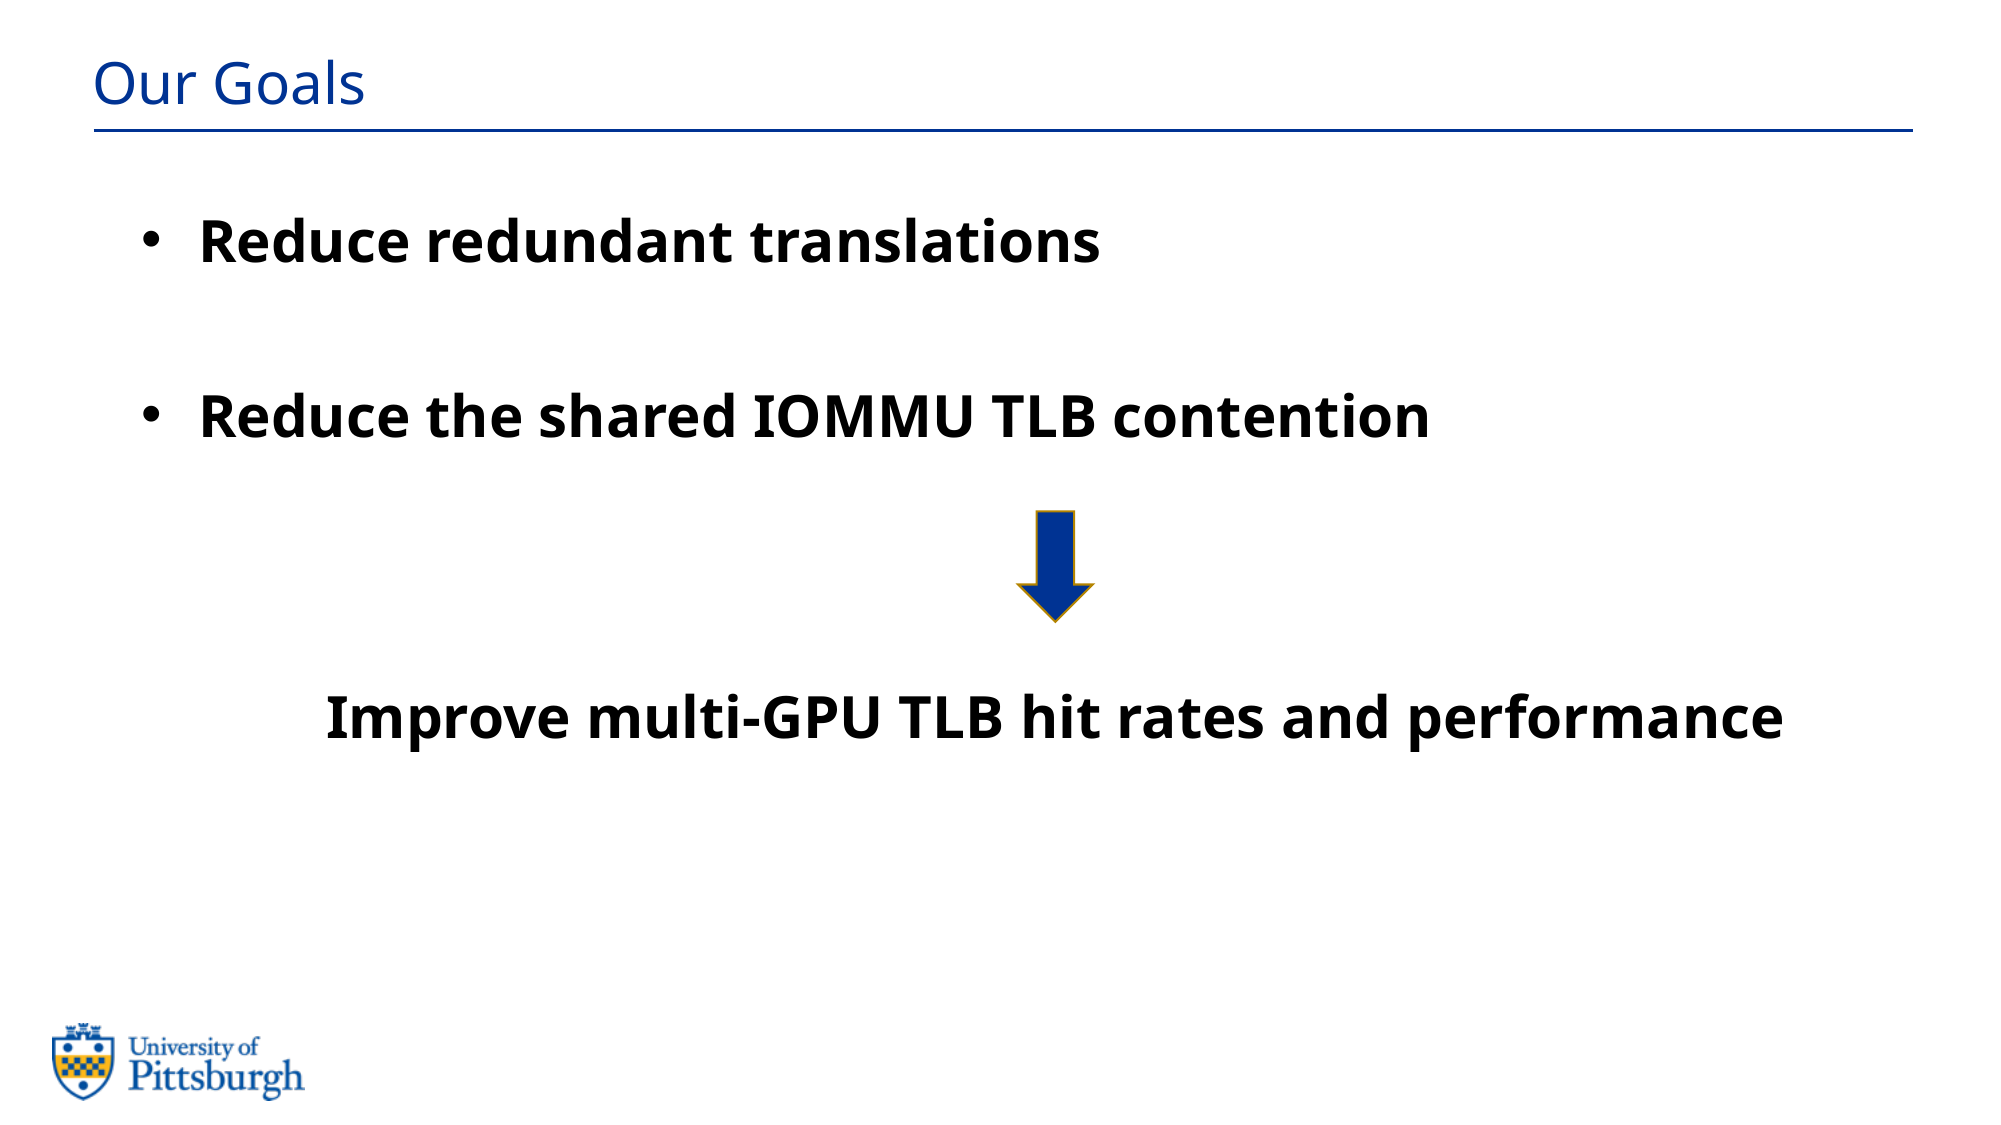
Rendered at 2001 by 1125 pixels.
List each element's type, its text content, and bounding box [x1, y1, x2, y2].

text_box Our Goals [77, 39, 382, 169]
picture [52, 1022, 305, 1101]
text_box Reduce redundant translations Reduce the shared IOMMU TLB contention [127, 196, 1448, 576]
text_box [1015, 510, 1096, 624]
text_box Improve multi-GPU TLB hit rates and performance [311, 672, 1800, 758]
